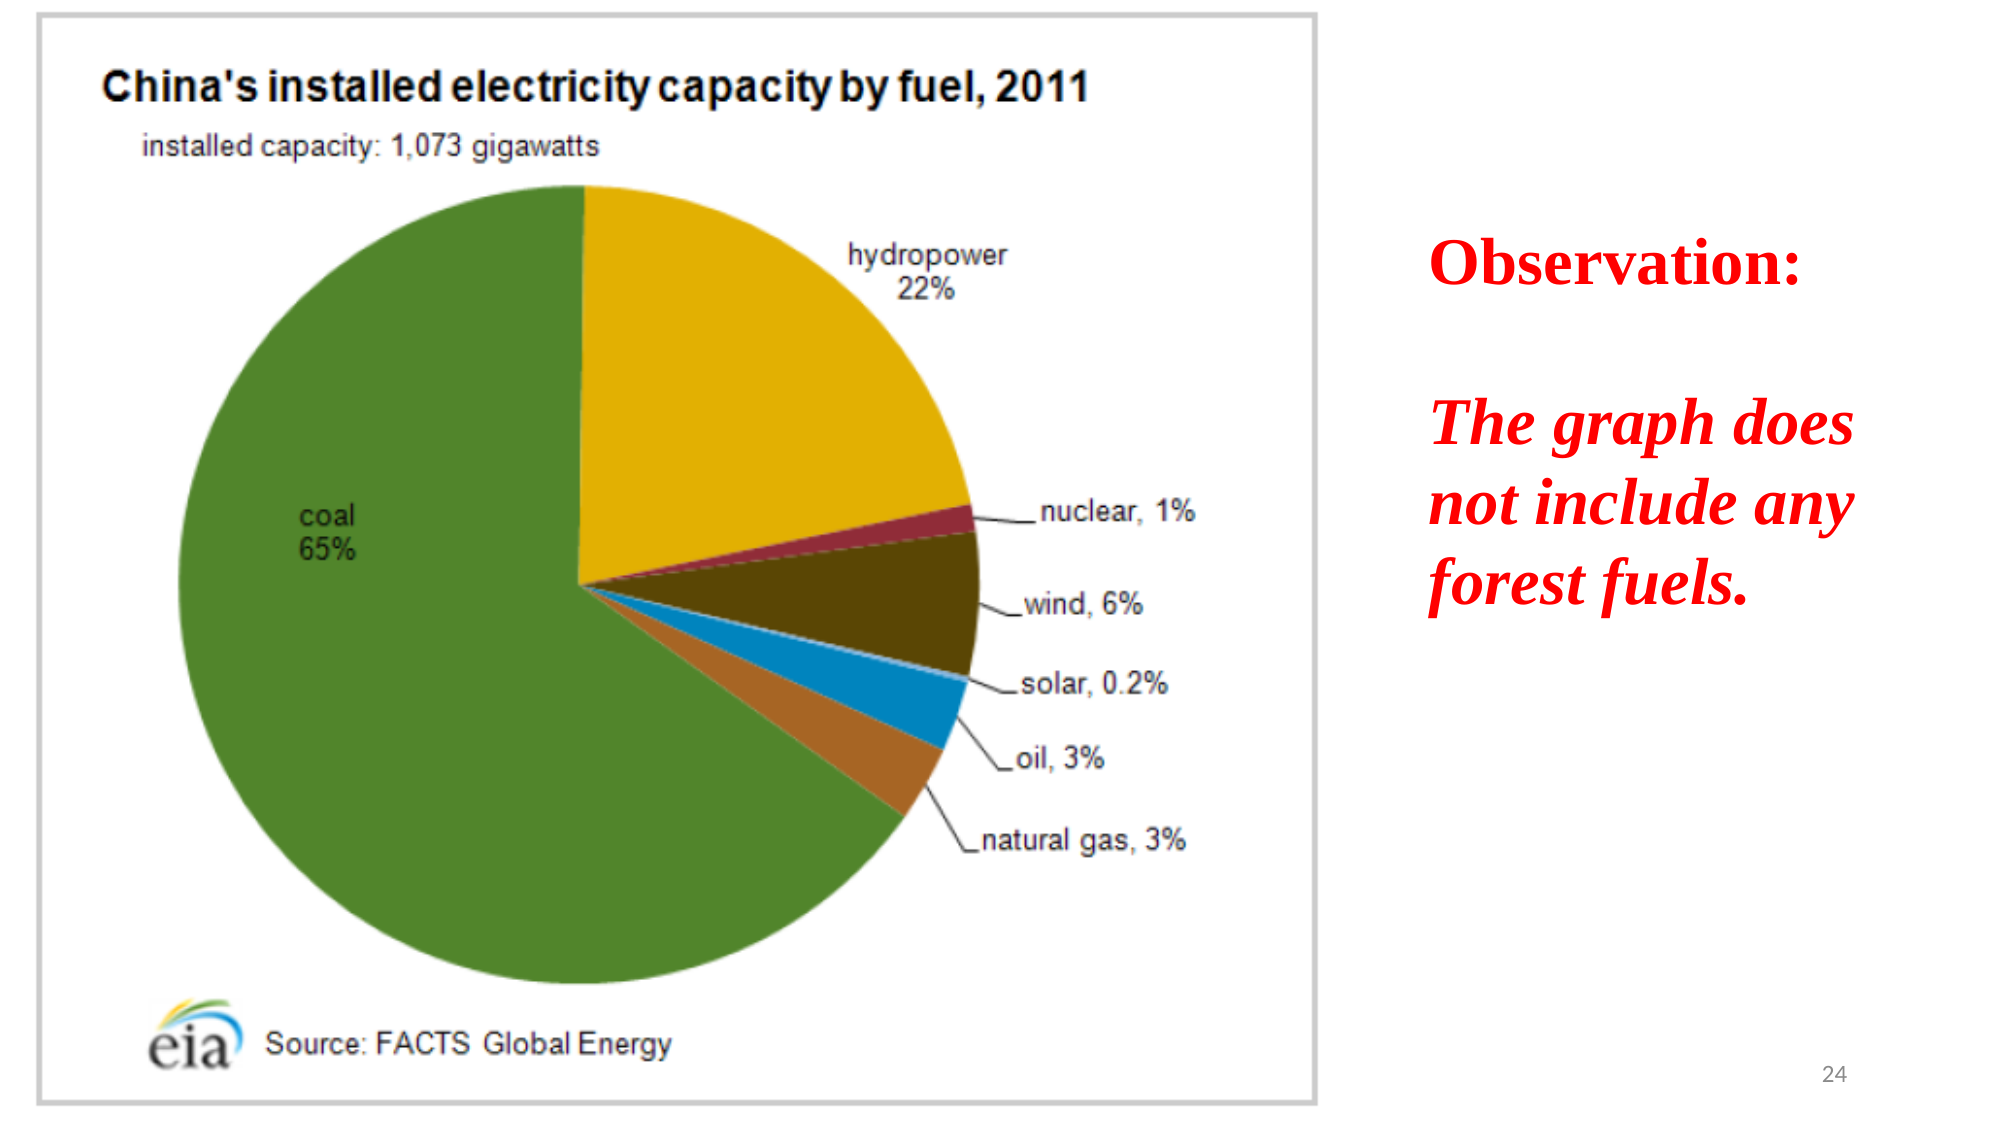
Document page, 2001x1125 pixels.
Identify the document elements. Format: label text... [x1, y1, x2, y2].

text_box Observation: The graph does not include any forest fuels. [1414, 210, 1888, 625]
slide_number 24 [1412, 1042, 1863, 1103]
picture [29, 0, 1323, 1112]
